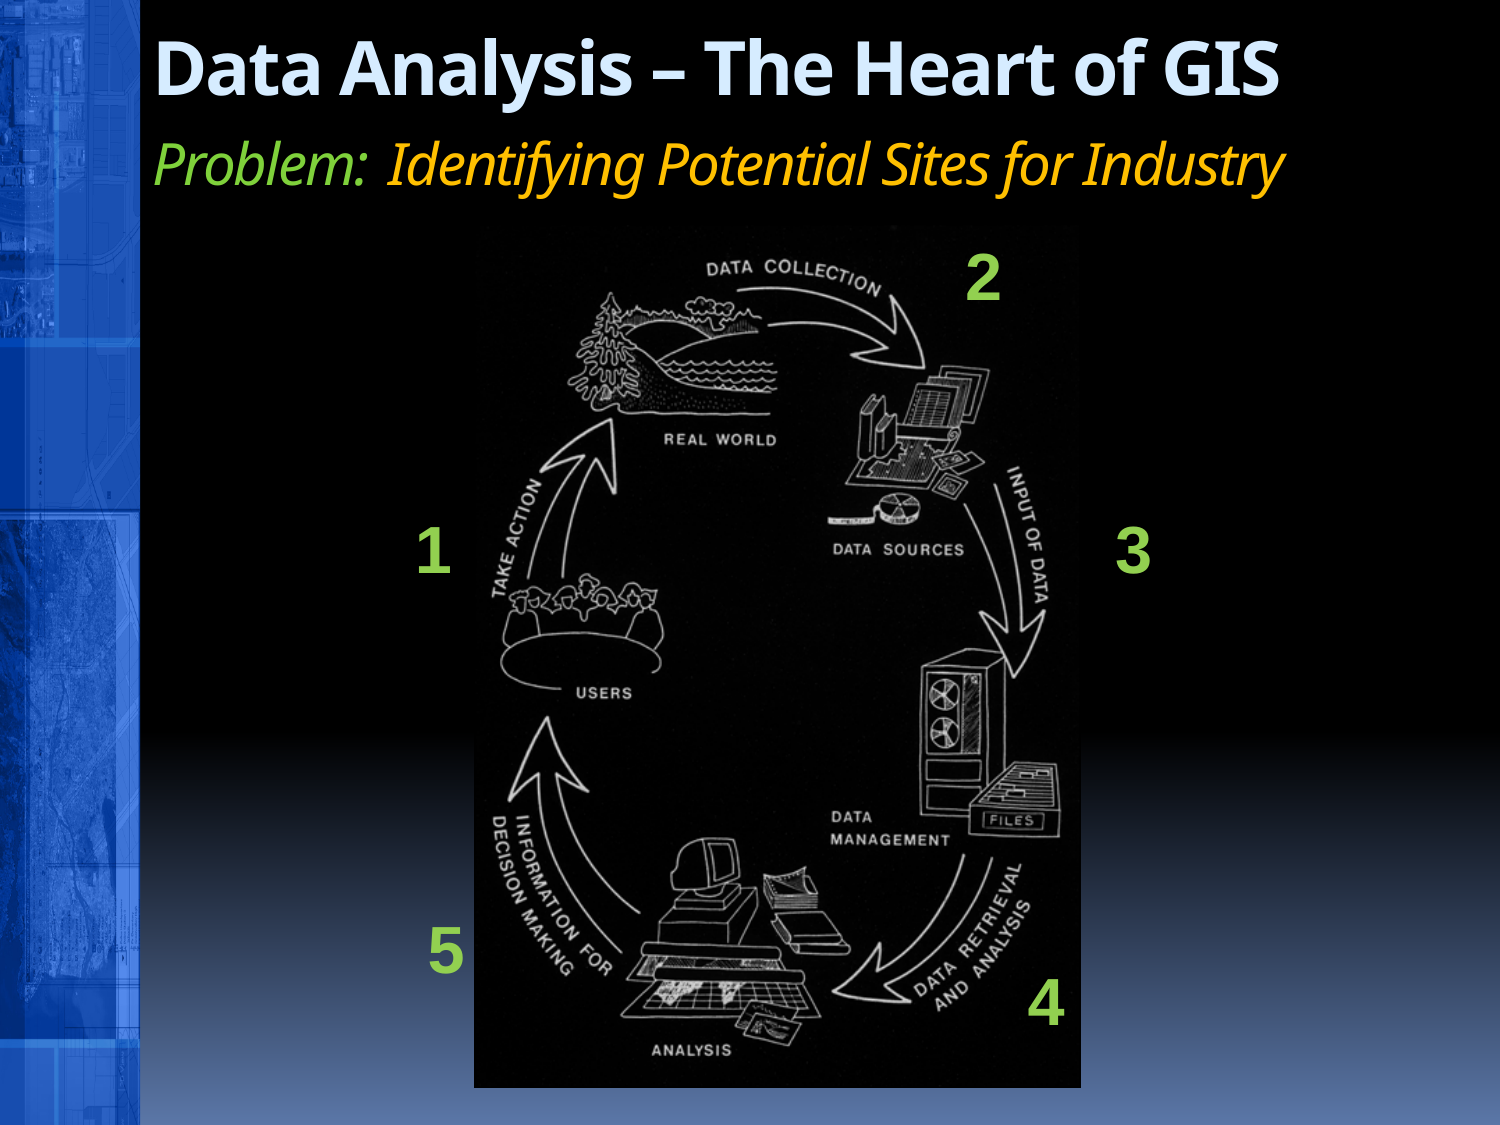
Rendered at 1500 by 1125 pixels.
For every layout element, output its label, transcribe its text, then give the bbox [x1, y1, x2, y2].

picture [474, 224, 1081, 1088]
text_box 3 [1100, 499, 1167, 595]
text_box Data Analysis – The Heart of GIS Problem: Identifying Potential Sites for Industry [137, 12, 1375, 200]
picture [0, 0, 141, 1125]
text_box 5 [412, 899, 467, 995]
text_box 1 [399, 499, 452, 595]
